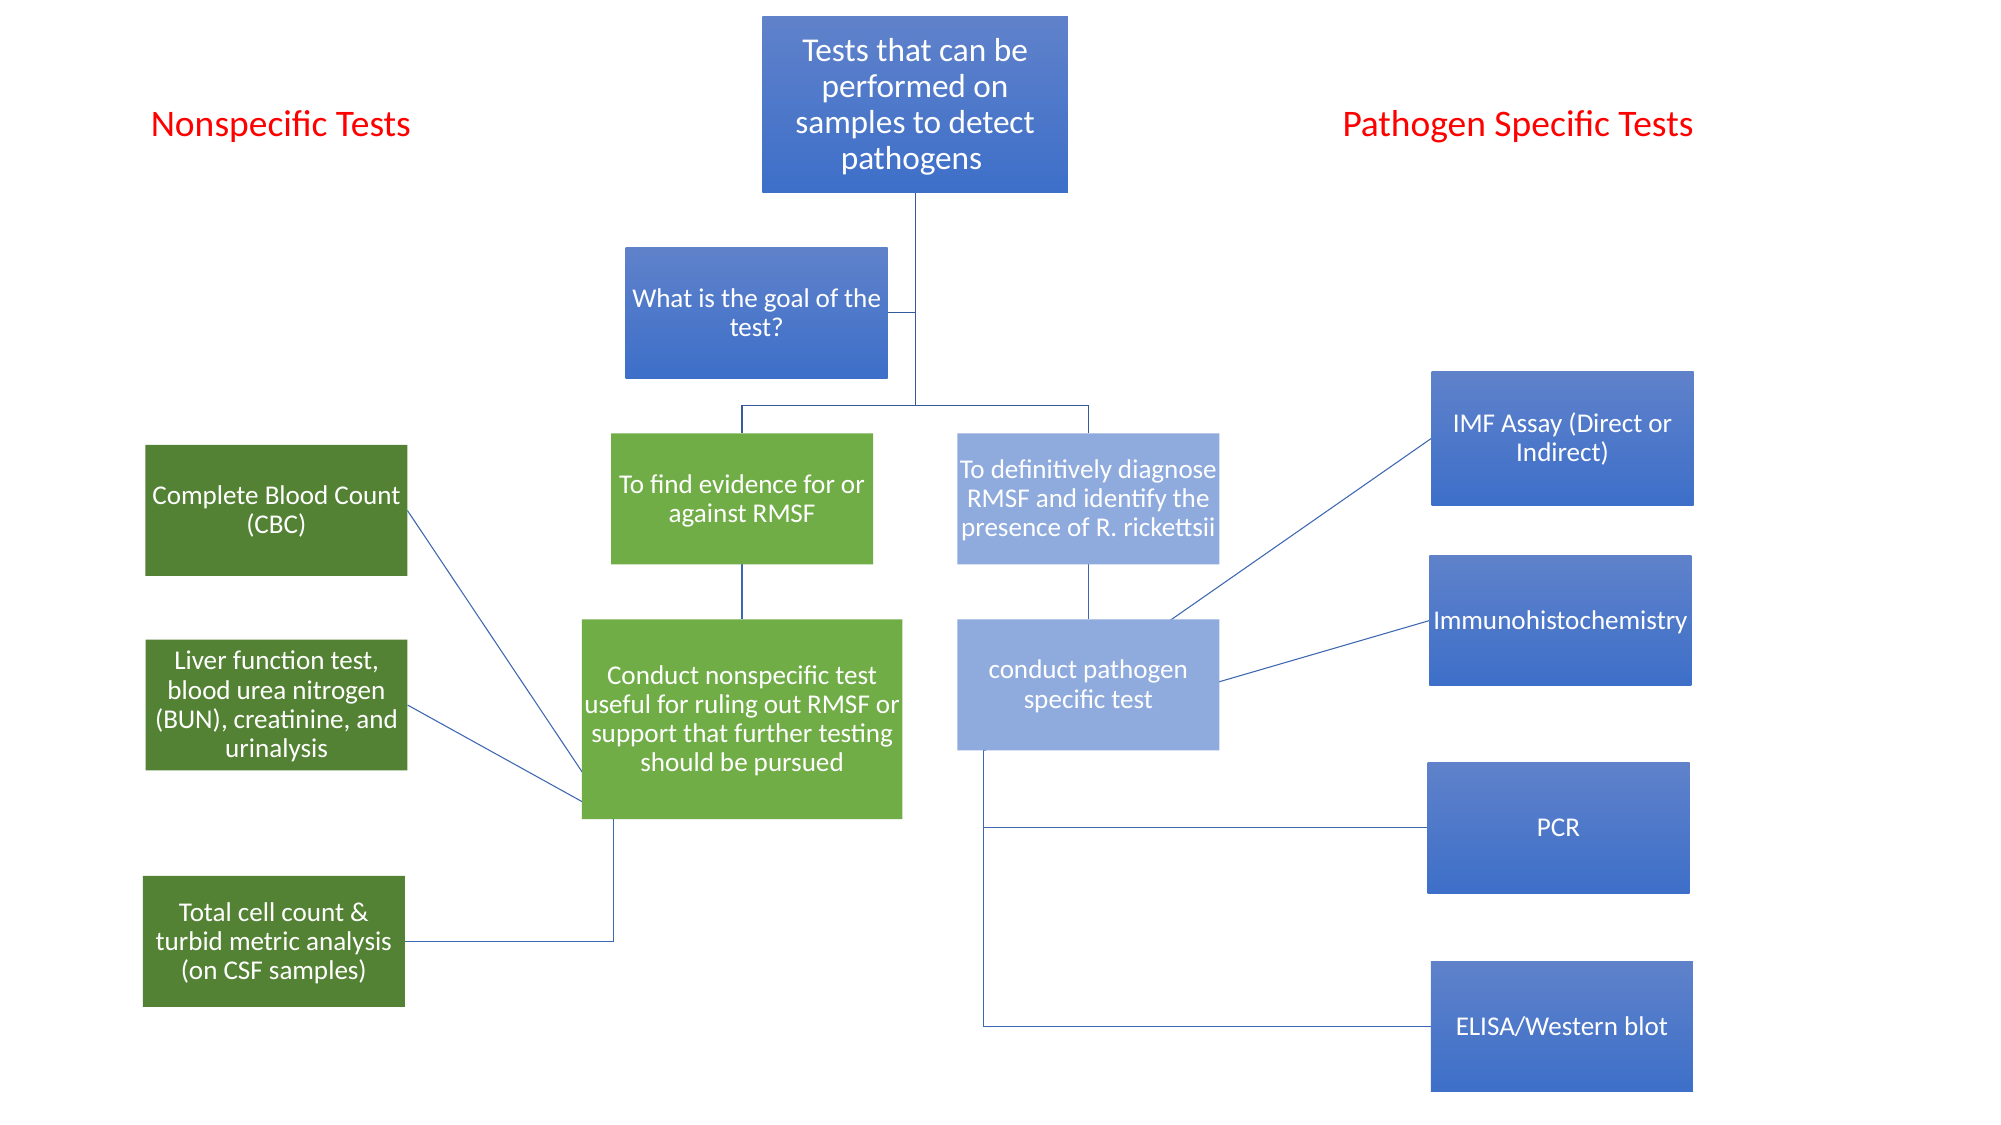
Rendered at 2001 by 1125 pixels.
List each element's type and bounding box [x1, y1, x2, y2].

list [0, 16, 2000, 1125]
